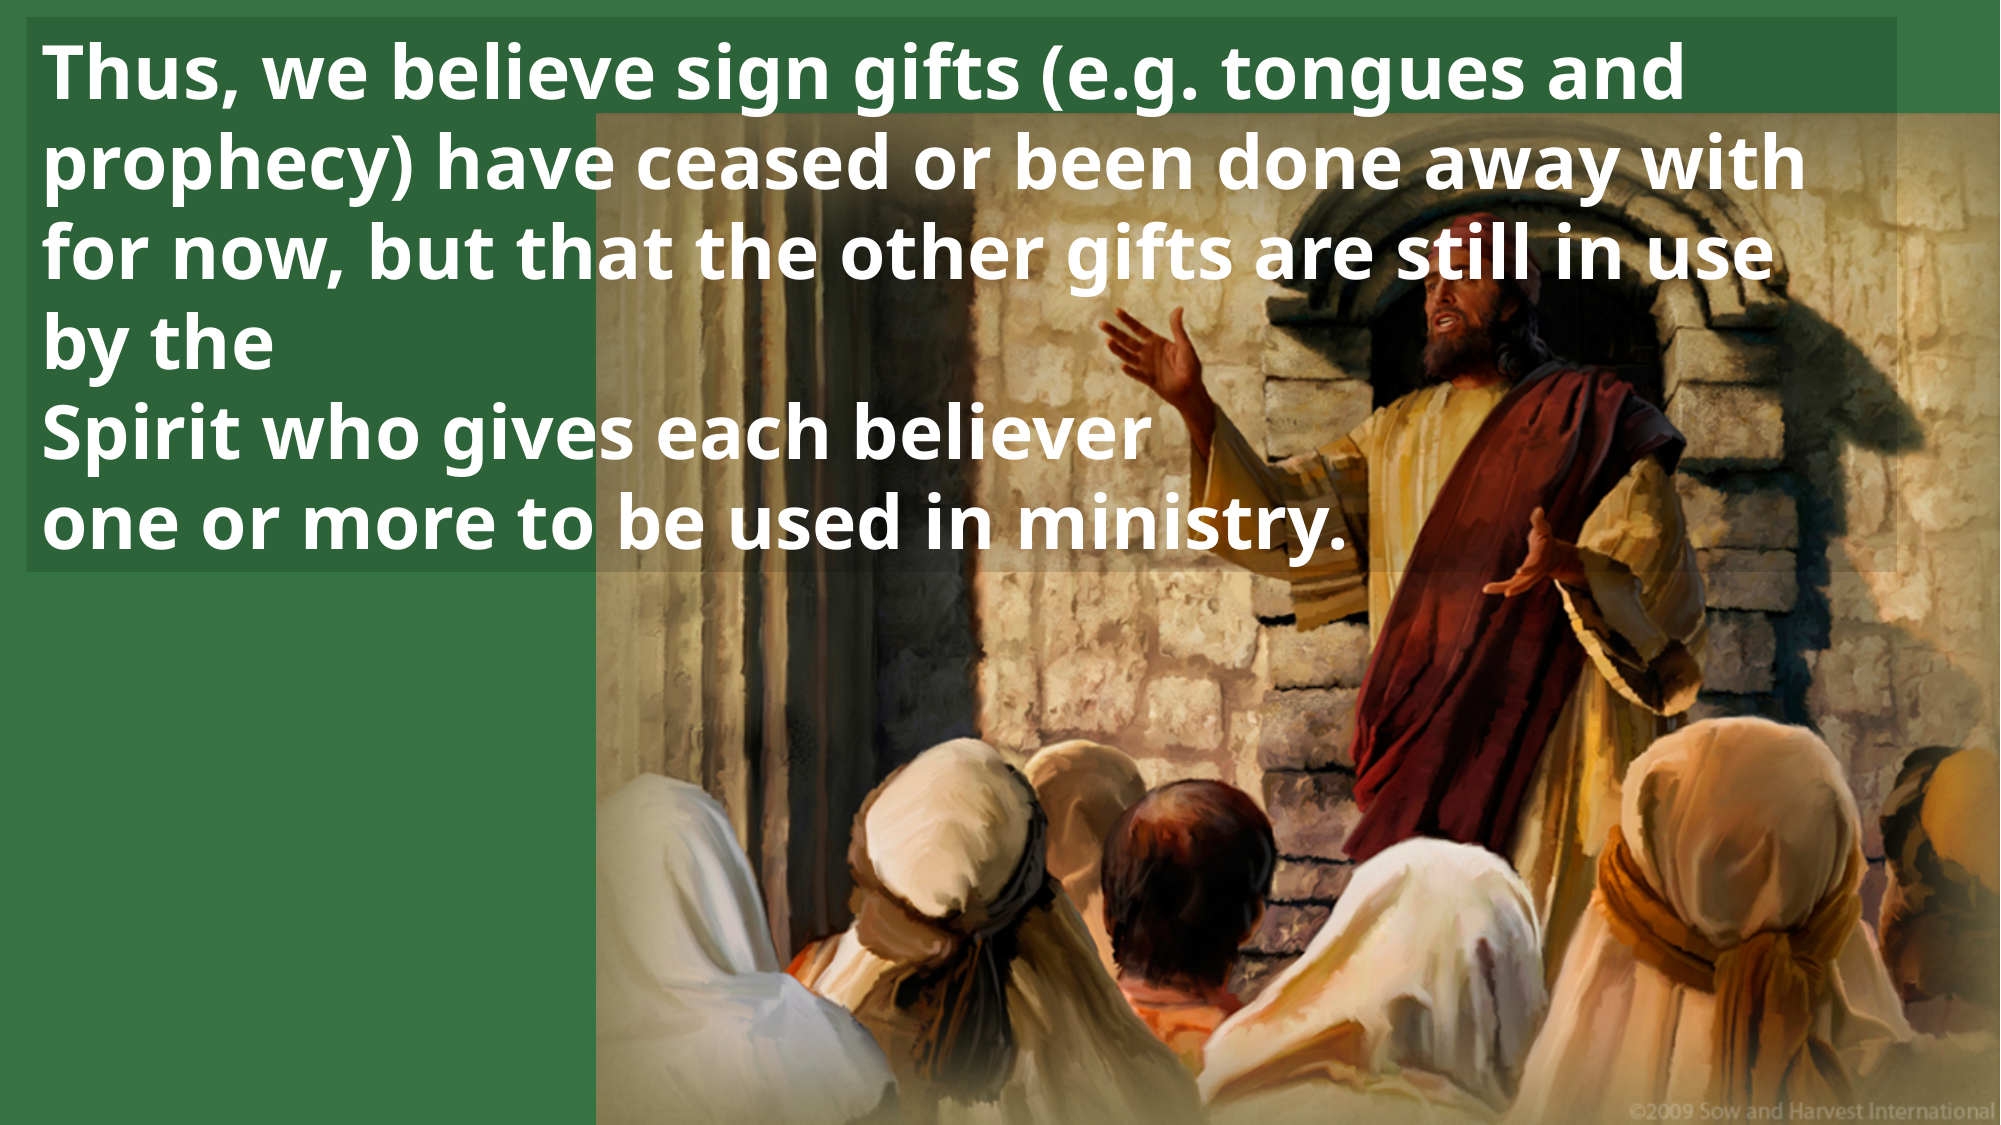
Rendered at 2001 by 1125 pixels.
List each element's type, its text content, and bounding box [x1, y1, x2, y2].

text_box Thus, we believe sign gifts (e.g. tongues and prophecy) have ceased or been done away with for now, but that the other gifts are still in use by the Spirit who gives each believer one or more to be used in ministry. [26, 17, 1897, 572]
picture [595, 113, 2000, 1125]
